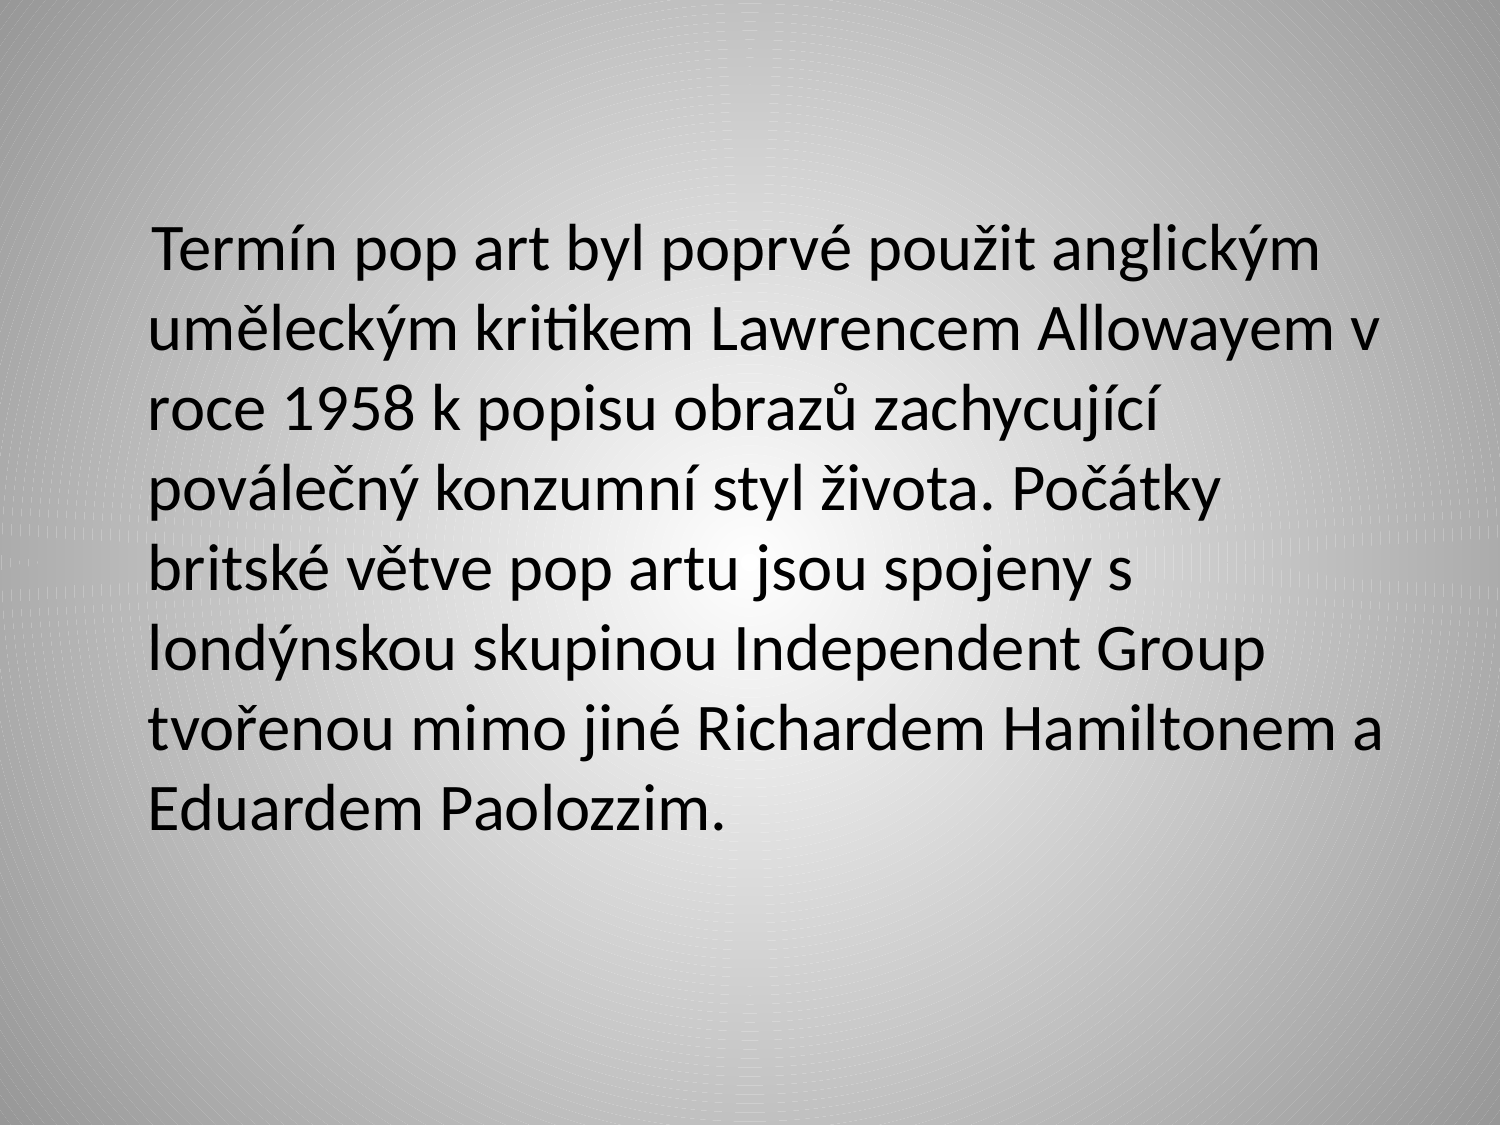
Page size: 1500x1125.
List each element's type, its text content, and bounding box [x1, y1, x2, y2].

list Termín pop art byl poprvé použit anglickým uměleckým kritikem Lawrencem Allowayem v roce 1958 k popisu obrazů zachycující poválečný konzumní styl života. Počátky britské větve pop artu jsou spojeny s londýnskou skupinou Independent Group tvořenou mimo jiné Richardem Hamiltonem a Eduardem Paolozzim. [76, 196, 1427, 939]
